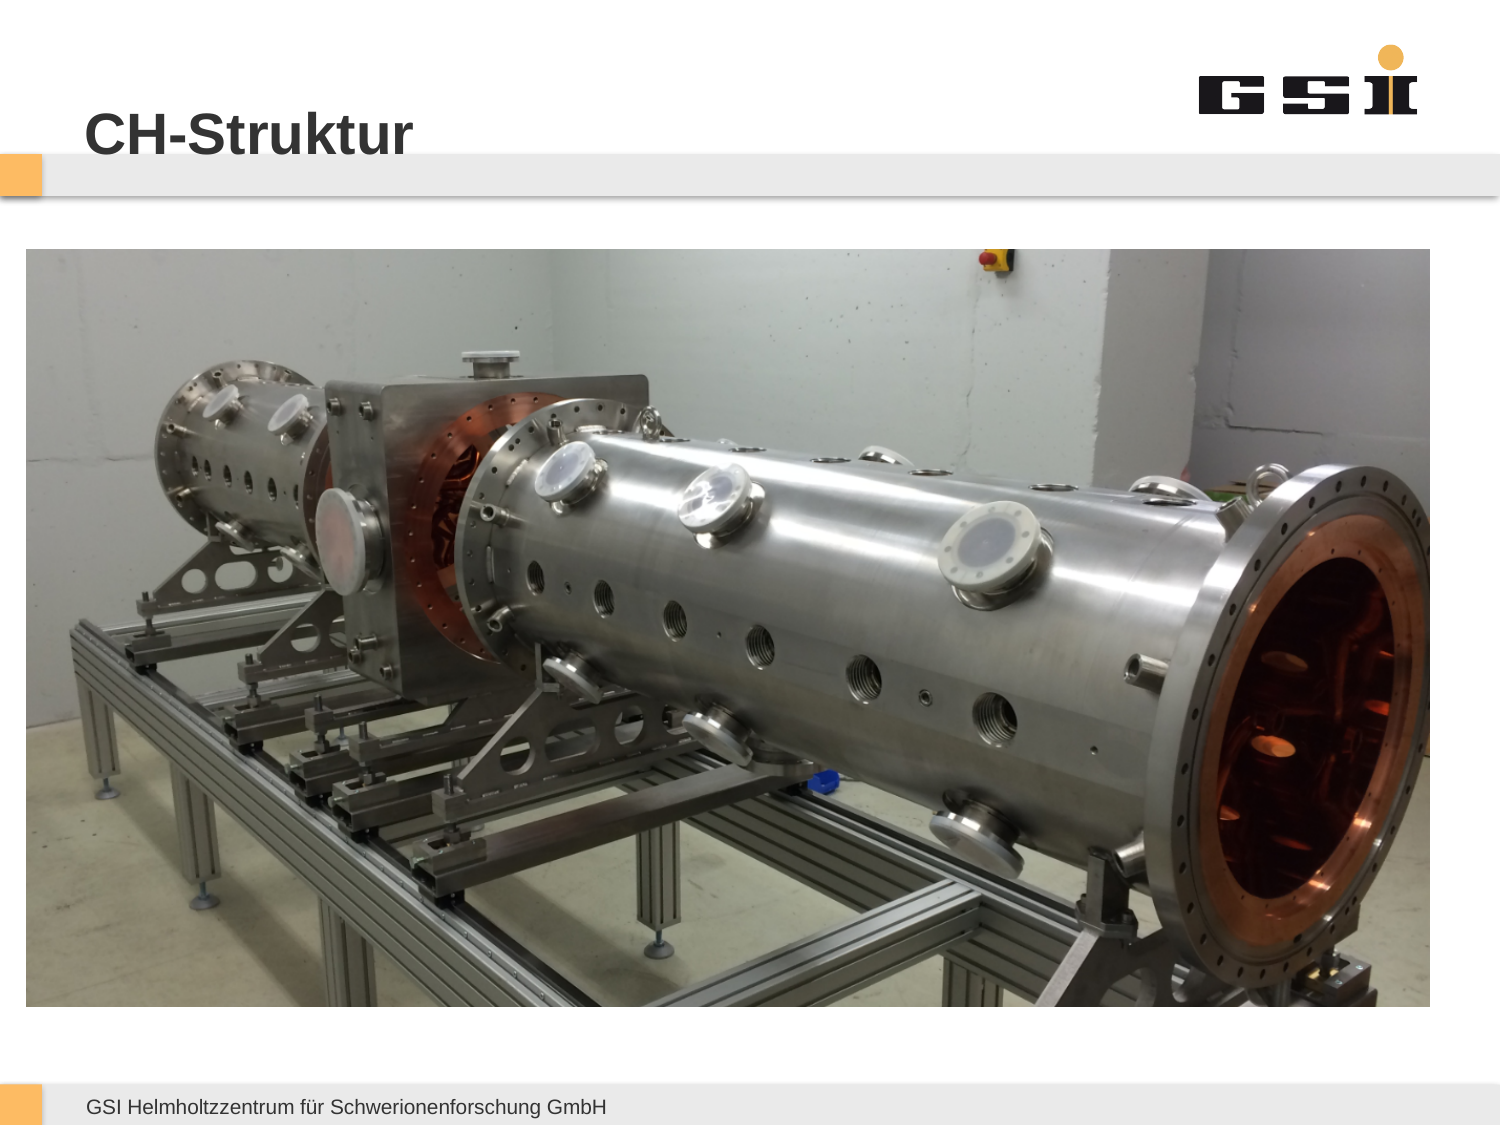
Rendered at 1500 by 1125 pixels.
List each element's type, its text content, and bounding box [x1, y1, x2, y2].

picture [26, 248, 1430, 1007]
picture [1197, 42, 1419, 117]
title CH-Struktur [69, 0, 1094, 174]
